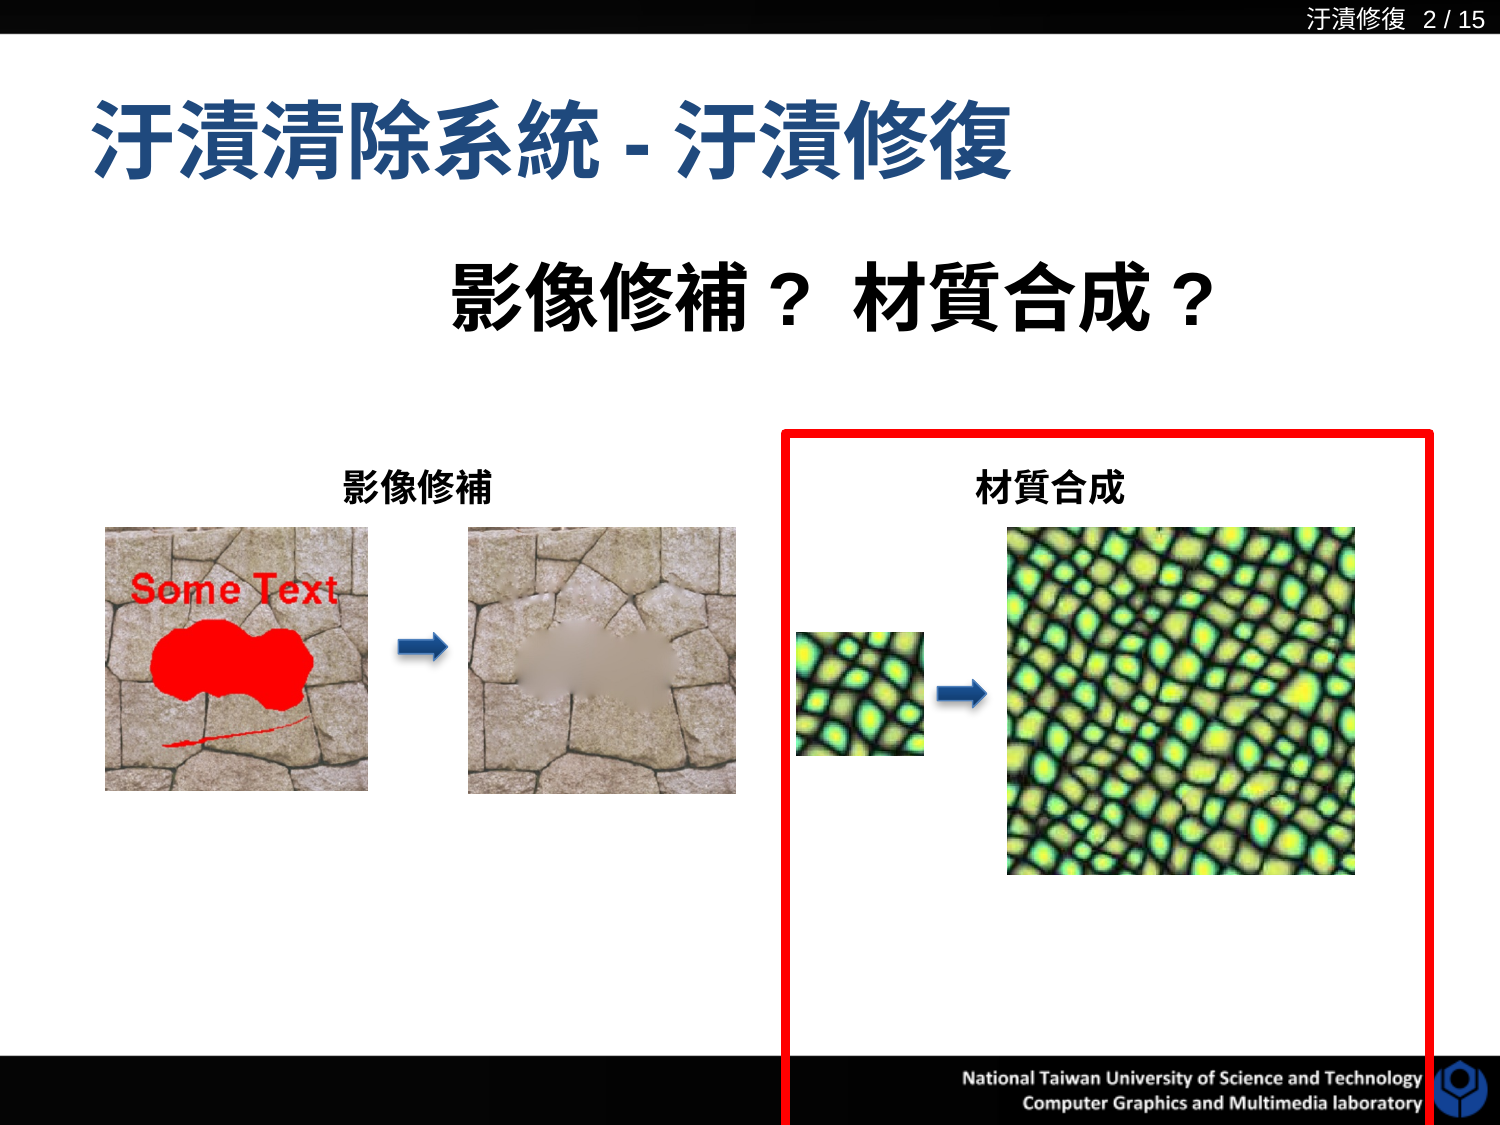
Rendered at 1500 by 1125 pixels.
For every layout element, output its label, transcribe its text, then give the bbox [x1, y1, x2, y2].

text_box [781, 429, 1434, 1125]
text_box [105, 527, 736, 794]
list 影像修補? 材質合成? [75, 243, 1425, 986]
text_box 影像修補 [328, 456, 528, 517]
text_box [796, 527, 1355, 875]
picture [0, 0, 1500, 1125]
list 汙漬修復 2 / 15 [774, 0, 1500, 67]
title 汙漬清除系統-汙漬修復 [75, 45, 1425, 233]
